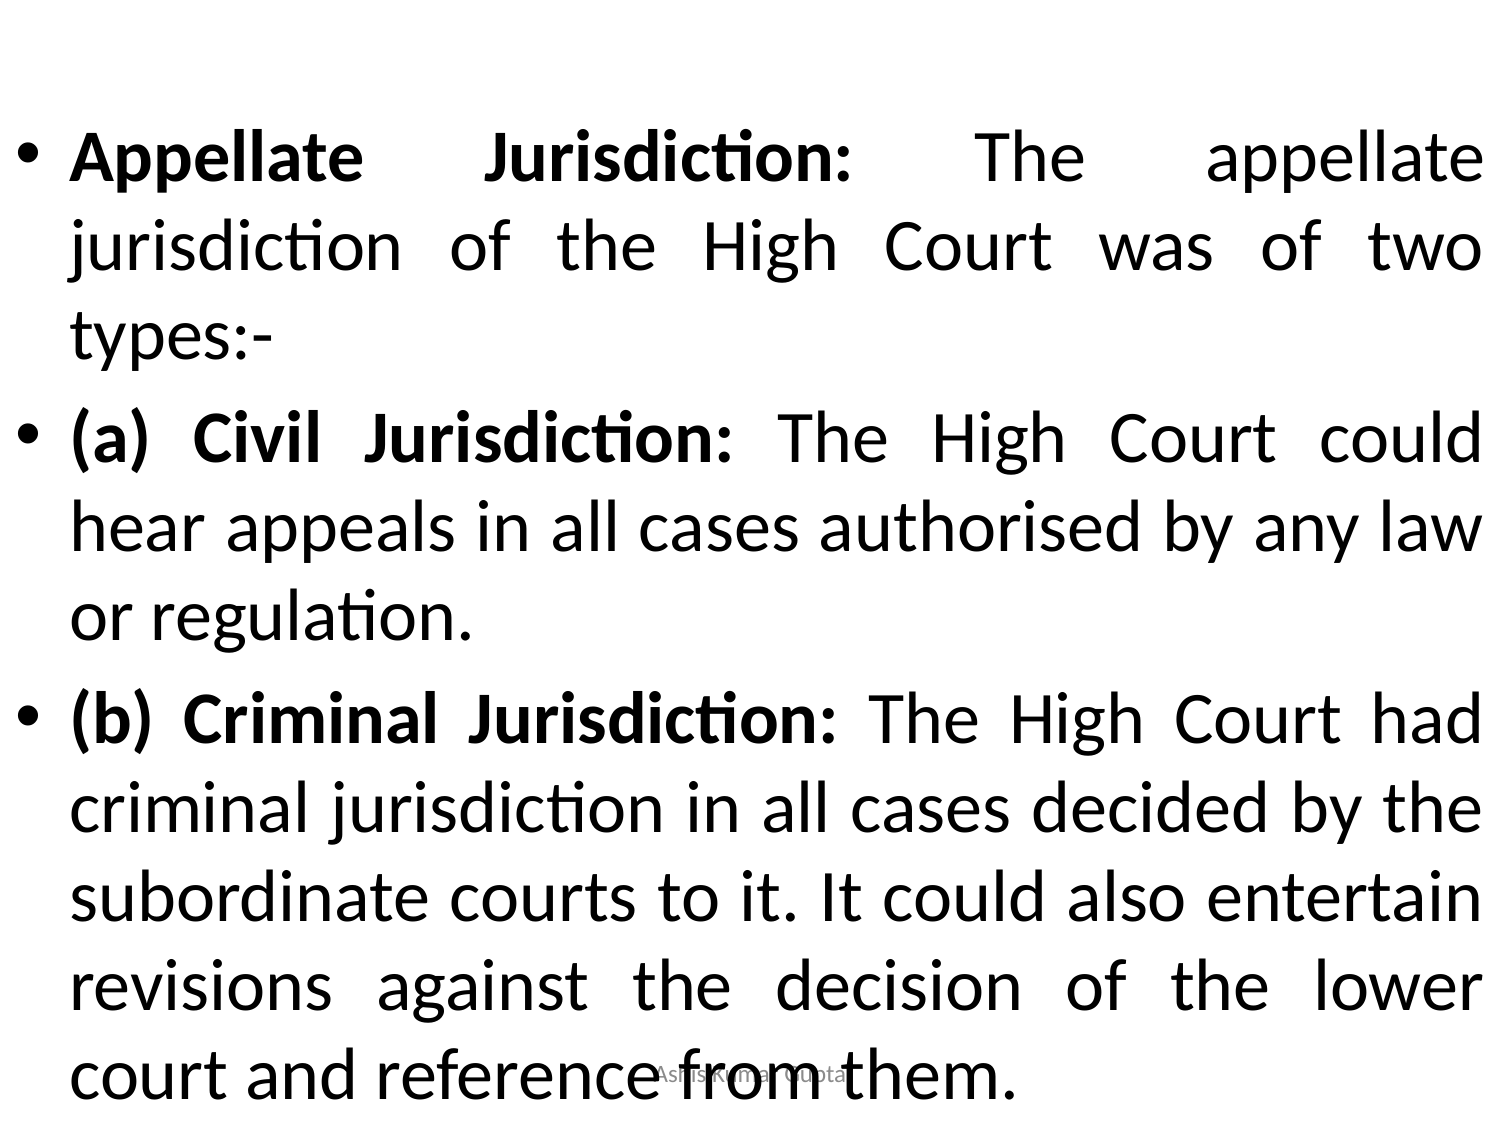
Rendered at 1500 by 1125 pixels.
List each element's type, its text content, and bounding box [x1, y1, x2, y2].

footer Ashis Kumar Gupta [512, 1042, 988, 1103]
list Appellate Jurisdiction: The appellate jurisdiction of the High Court was of two types:- (a) Civil Jurisdiction: The High Court could hear appeals in all cases authorised by any law or regulation. (b) Criminal Jurisdiction: The High Court had criminal jurisdiction in all cases decided by the subordinate courts to it. It could also entertain revisions against the decision of the lower court and reference from them. [0, 99, 1500, 1125]
